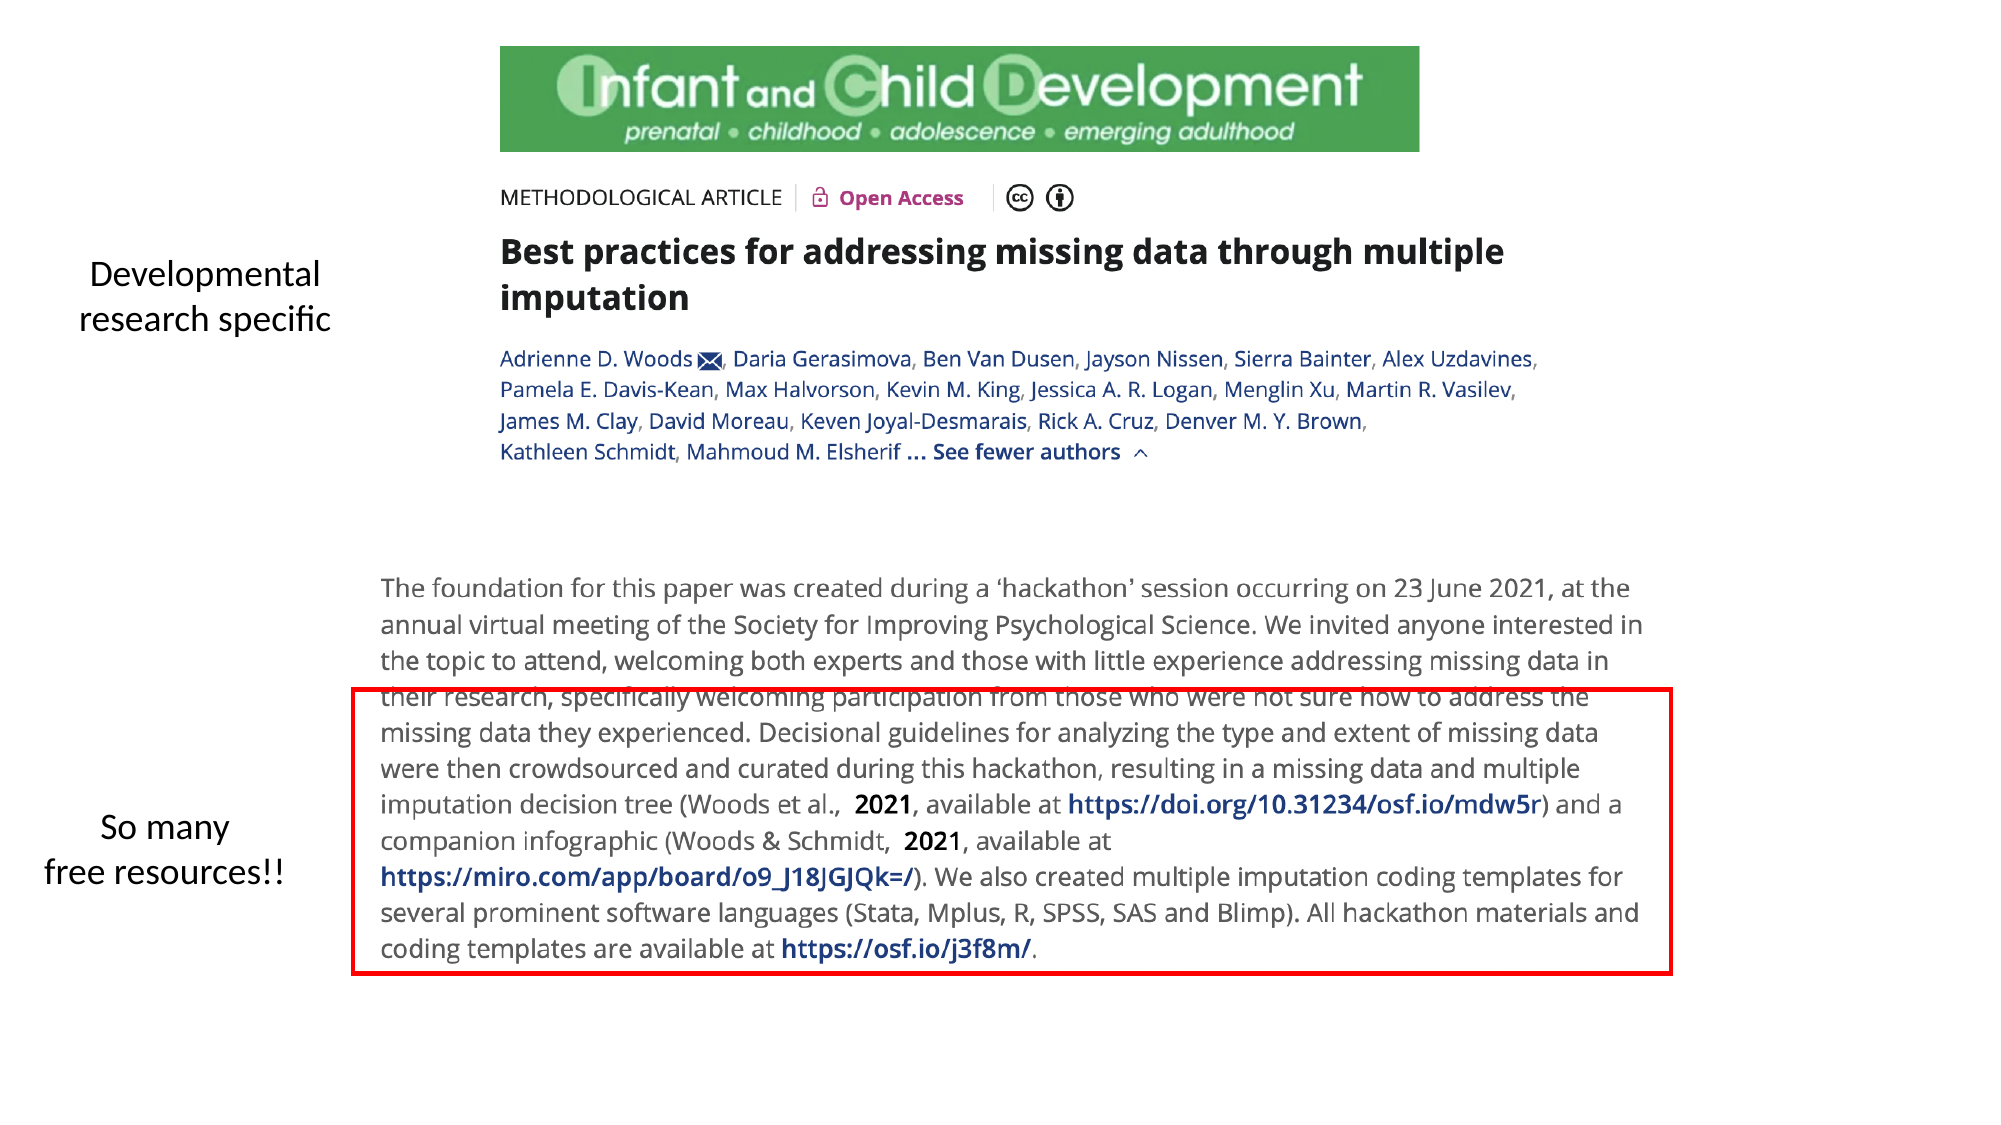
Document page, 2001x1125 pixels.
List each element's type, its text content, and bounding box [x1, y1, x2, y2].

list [436, 0, 1590, 483]
text_box Developmental research specific [57, 240, 353, 346]
picture [337, 562, 1687, 996]
text_box So many free resources!! [17, 794, 313, 900]
